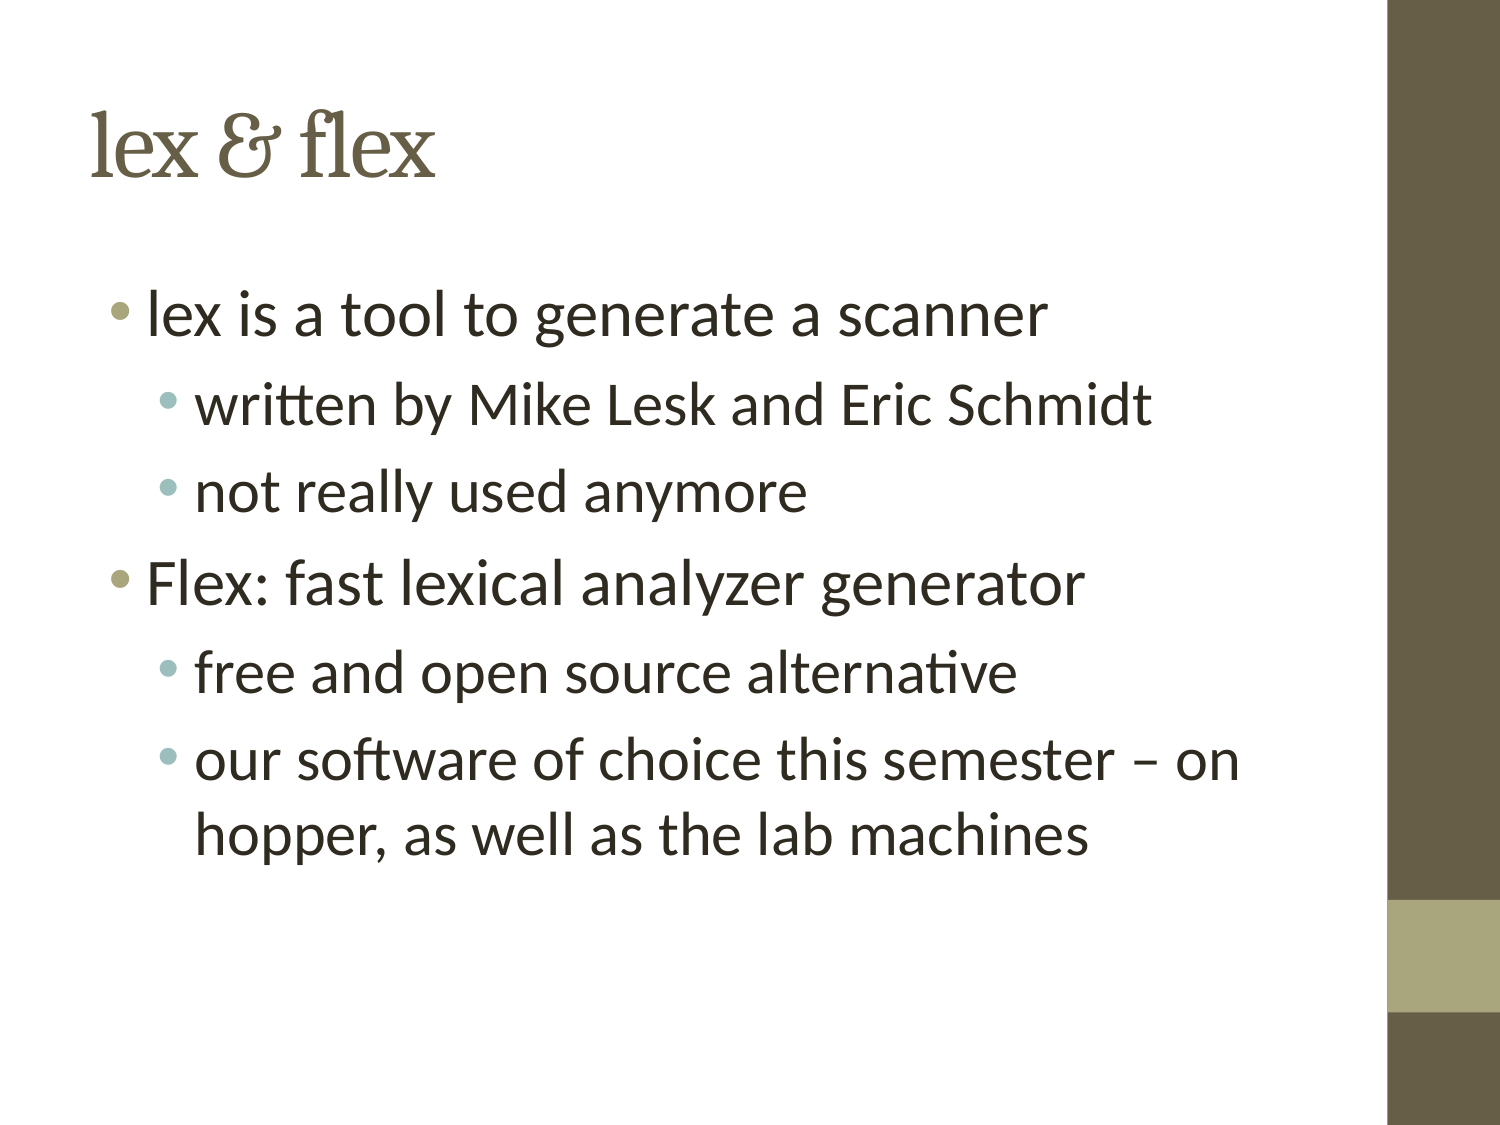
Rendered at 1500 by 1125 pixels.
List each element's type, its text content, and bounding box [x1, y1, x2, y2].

text_box lex is a tool to generate a scanner written by Mike Lesk and Eric Schmidt not really used anymore Flex: fast lexical analyzer generator free and open source alternative our software of choice this semester – on hopper, as well as the lab machines [74, 262, 1325, 1050]
text_box lex & flex [74, 45, 1325, 233]
